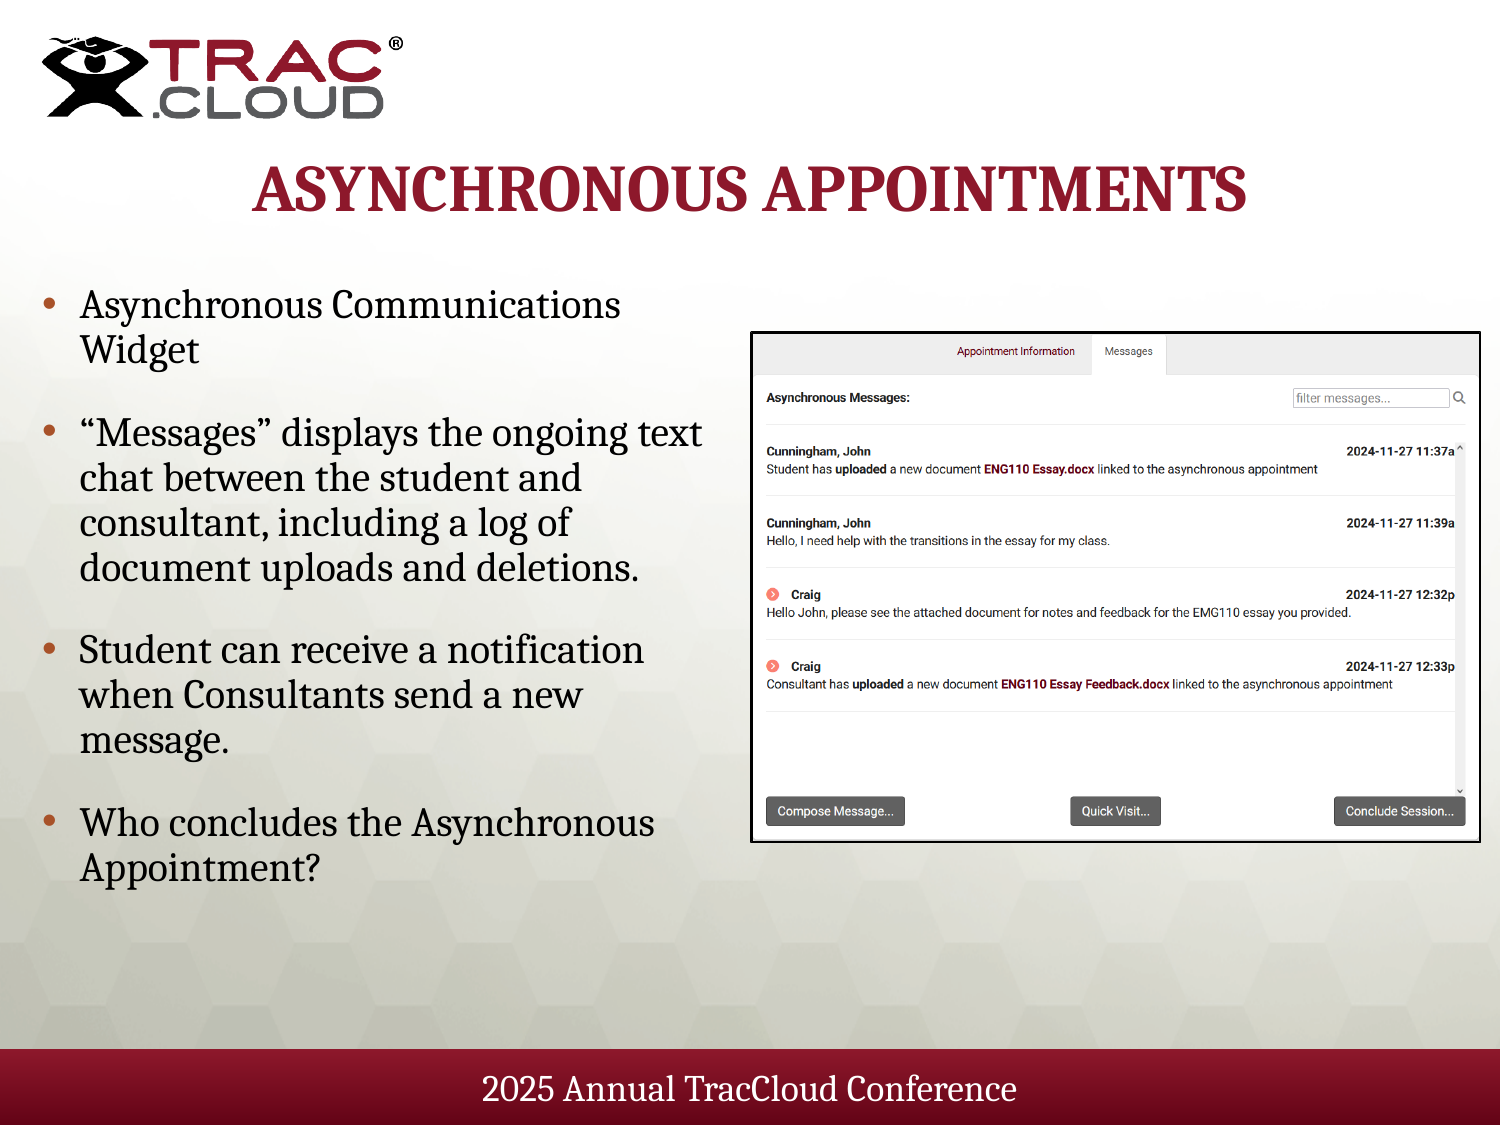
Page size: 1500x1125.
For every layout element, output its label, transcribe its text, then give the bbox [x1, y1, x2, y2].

picture [0, 28, 1500, 1049]
title Asynchronous Appointments [215, 131, 1285, 248]
list Asynchronous Communications Widget “Messages” displays the ongoing text chat between the student and consultant, including a log of document uploads and deletions. Student can receive a notification when Consultants send a new message. Who concludes the Asynchronous Appointment? [19, 247, 750, 927]
